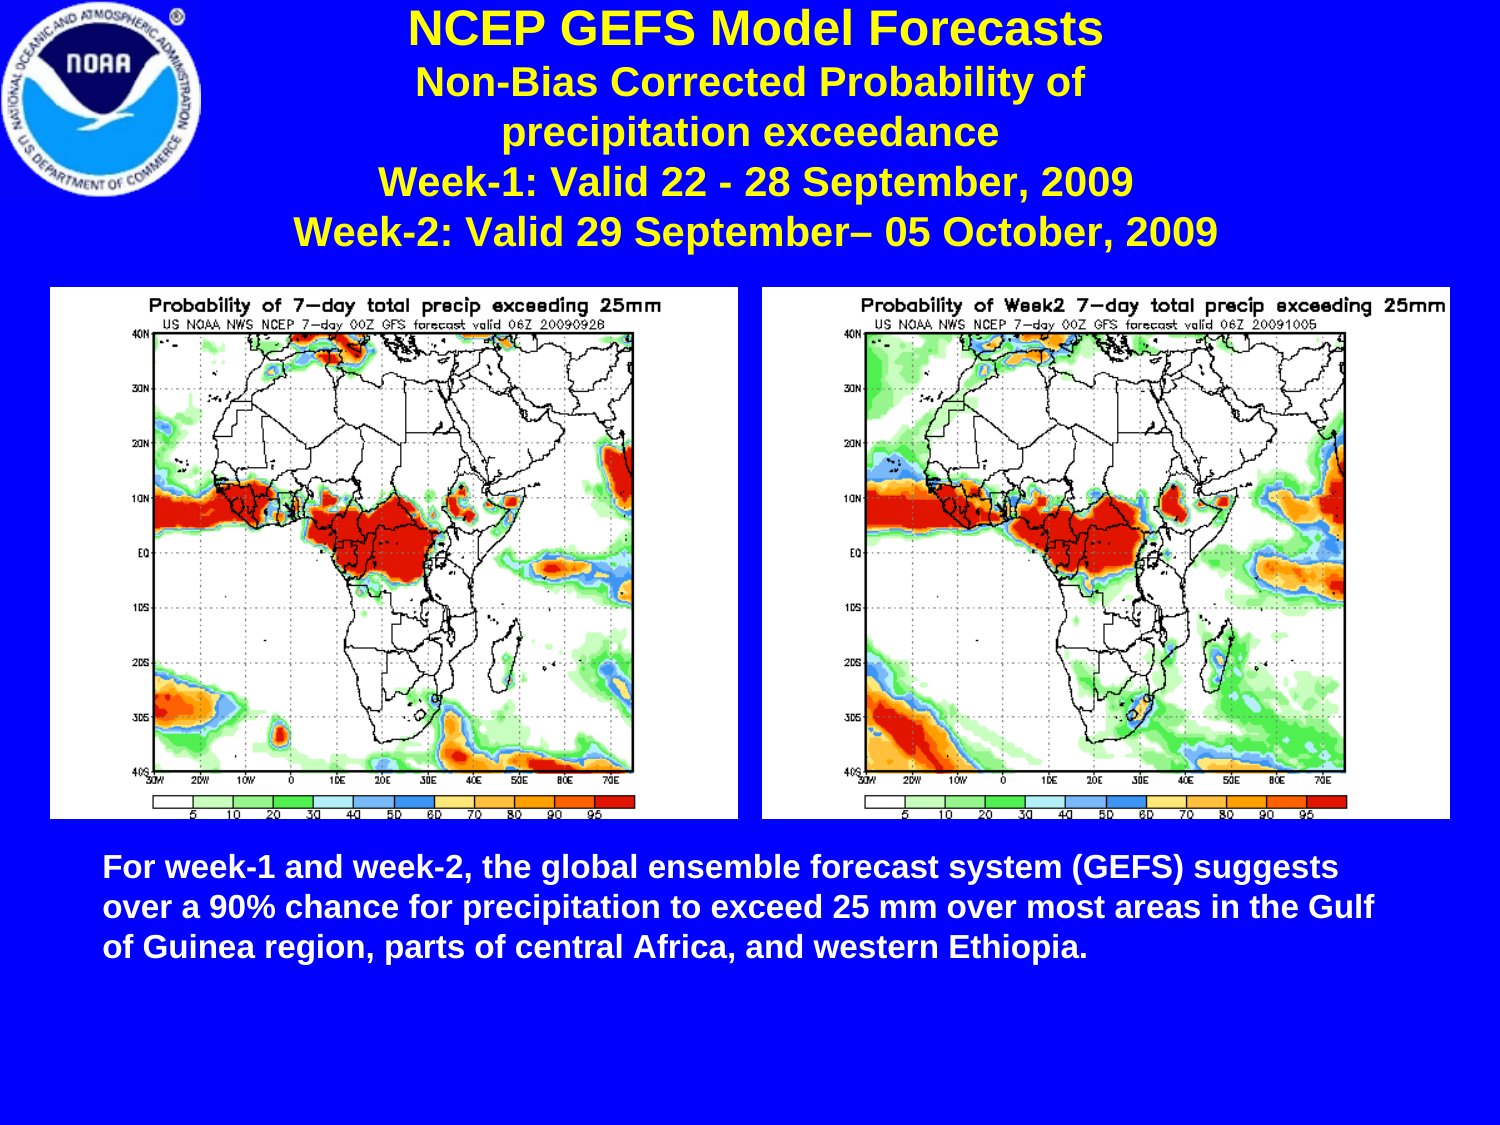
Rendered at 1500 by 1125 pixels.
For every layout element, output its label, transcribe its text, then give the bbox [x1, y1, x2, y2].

title NCEP GEFS Model Forecasts Non-Bias Corrected Probability of precipitation exceedance Week-1: Valid 22 - 28 September, 2009 Week-2: Valid 29 September– 05 October, 2009 [125, 50, 1388, 200]
picture [49, 287, 738, 819]
picture [0, 0, 200, 200]
picture [762, 287, 1450, 819]
text_box For week-1 and week-2, the global ensemble forecast system (GEFS) suggests over a 90% chance for precipitation to exceed 25 mm over most areas in the Gulf of Guinea region, parts of central Africa, and western Ethiopia. [87, 837, 1425, 973]
